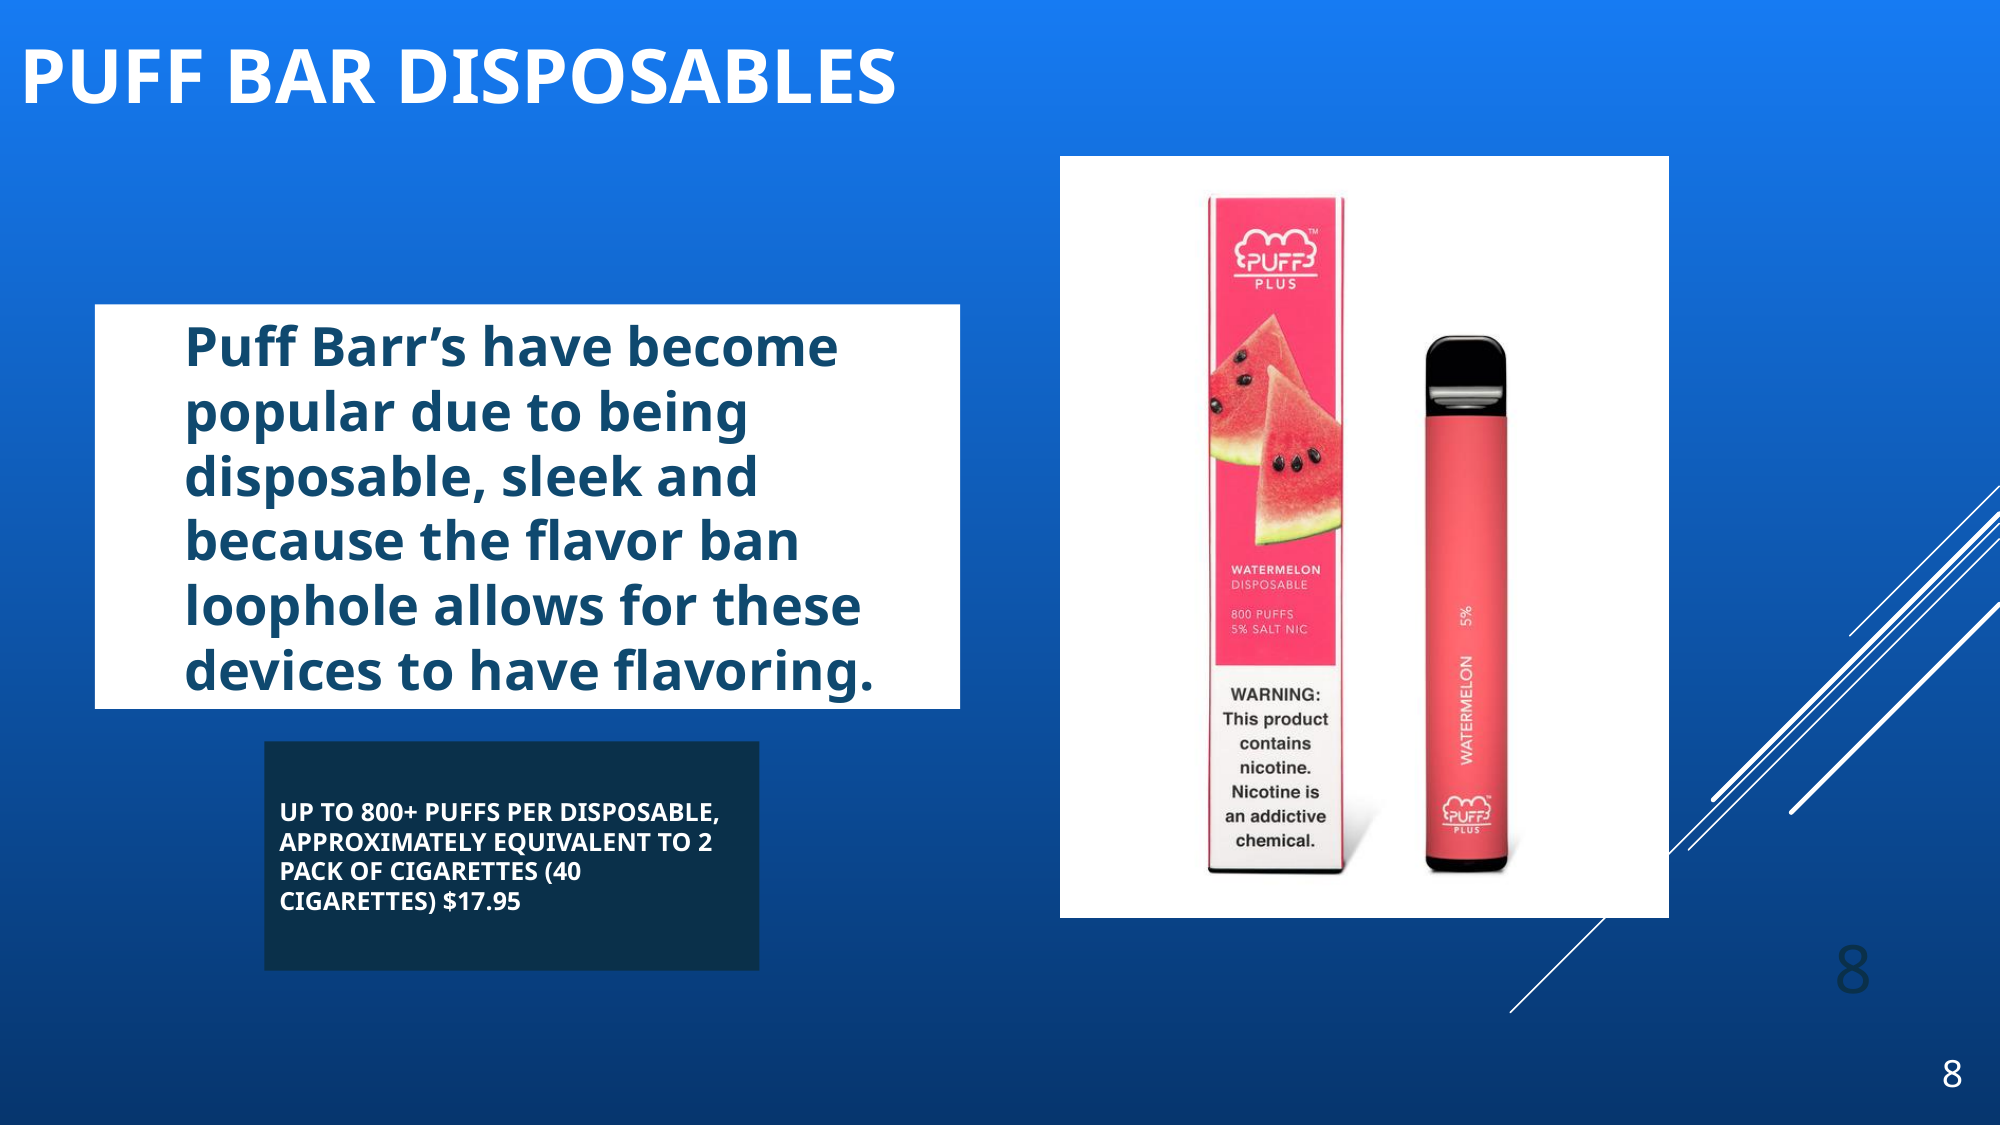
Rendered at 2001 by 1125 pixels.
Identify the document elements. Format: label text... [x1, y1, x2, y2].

picture [1060, 156, 1669, 918]
title Up to 800+ Puffs per disposable, approximately equivalent to 2 pack of cigarettes (40 cigarettes) $17.95 [264, 741, 760, 971]
slide_number 8 [1700, 915, 1888, 1025]
text_box PUFF BAR DISPOSABLES [4, 11, 1415, 135]
text_box Puff Barr’s have become popular due to being disposable, sleek and because the flavor ban loophole allows for these devices to have flavoring. [94, 304, 961, 709]
